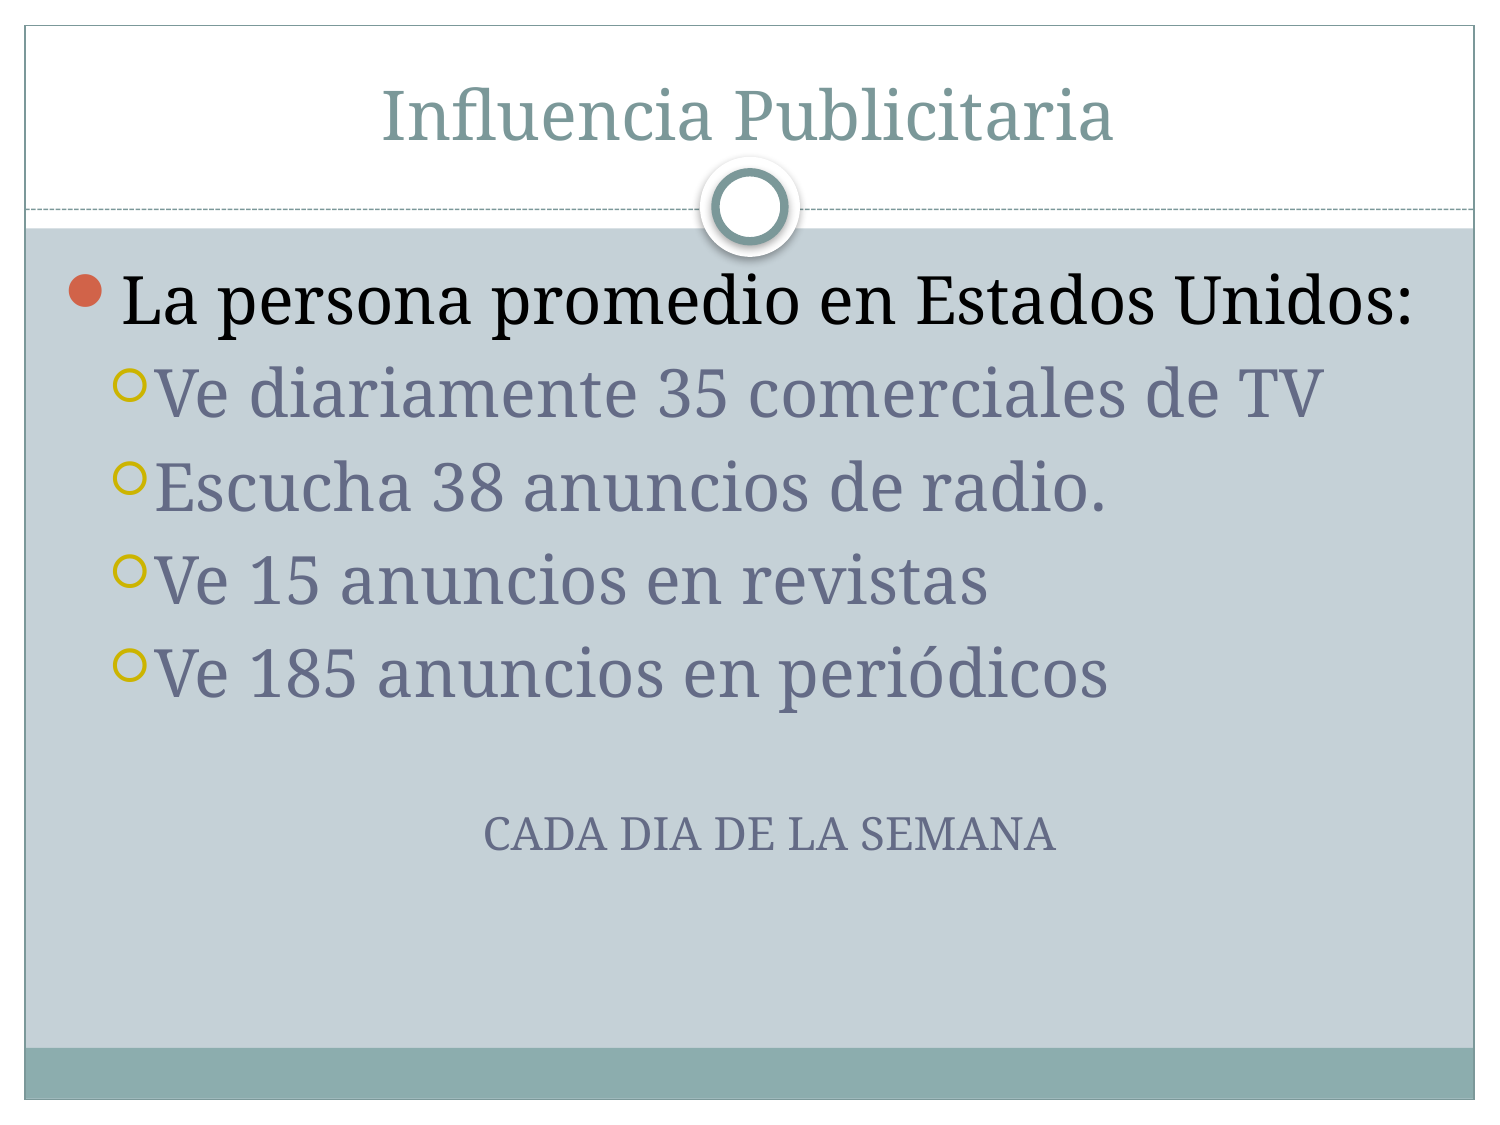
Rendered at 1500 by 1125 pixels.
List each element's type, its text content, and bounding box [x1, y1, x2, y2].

title Influencia Publicitaria [49, 37, 1450, 162]
list La persona promedio en Estados Unidos: Ve diariamente 35 comerciales de TV Escucha 38 anuncios de radio. Ve 15 anuncios en revistas Ve 185 anuncios en periódicos CADA DIA DE LA SEMANA [49, 250, 1445, 1001]
